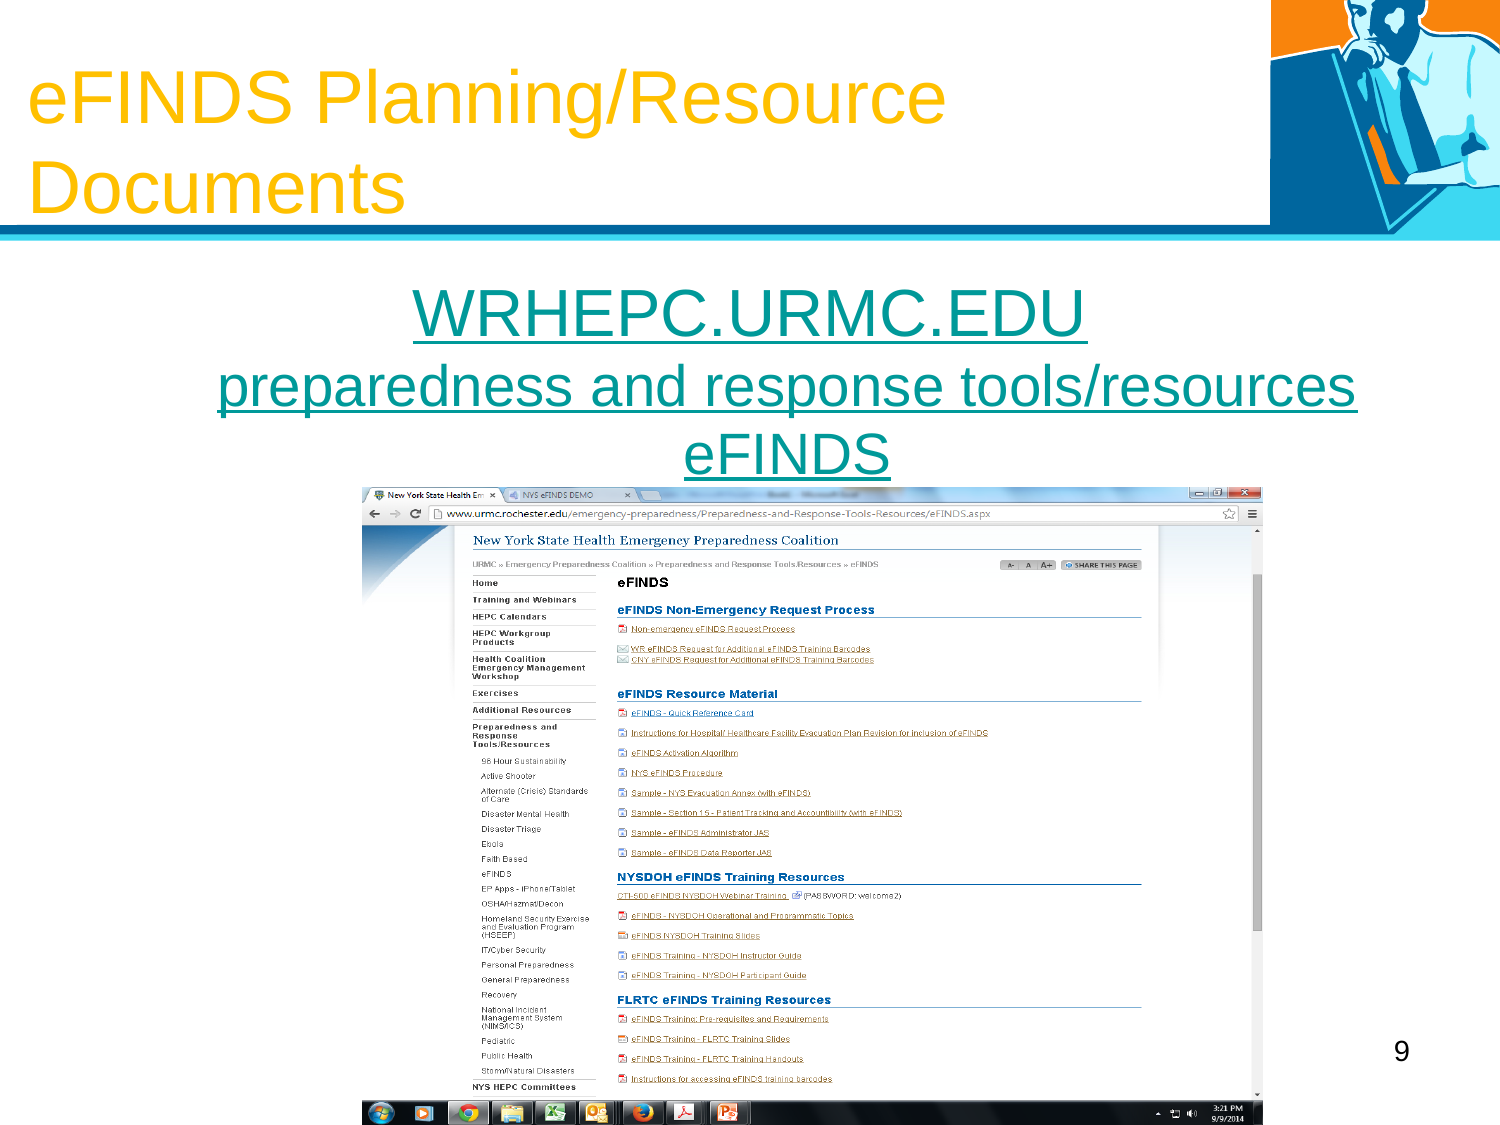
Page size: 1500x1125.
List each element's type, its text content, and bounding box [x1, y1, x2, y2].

list WRHEPC.URMC.EDU preparedness and response tools/resources eFINDS [12, 262, 1488, 1006]
picture [362, 487, 1263, 1125]
title eFINDS Planning/Resource Documents [12, 44, 1363, 233]
slide_number 9 [1266, 1024, 1426, 1103]
